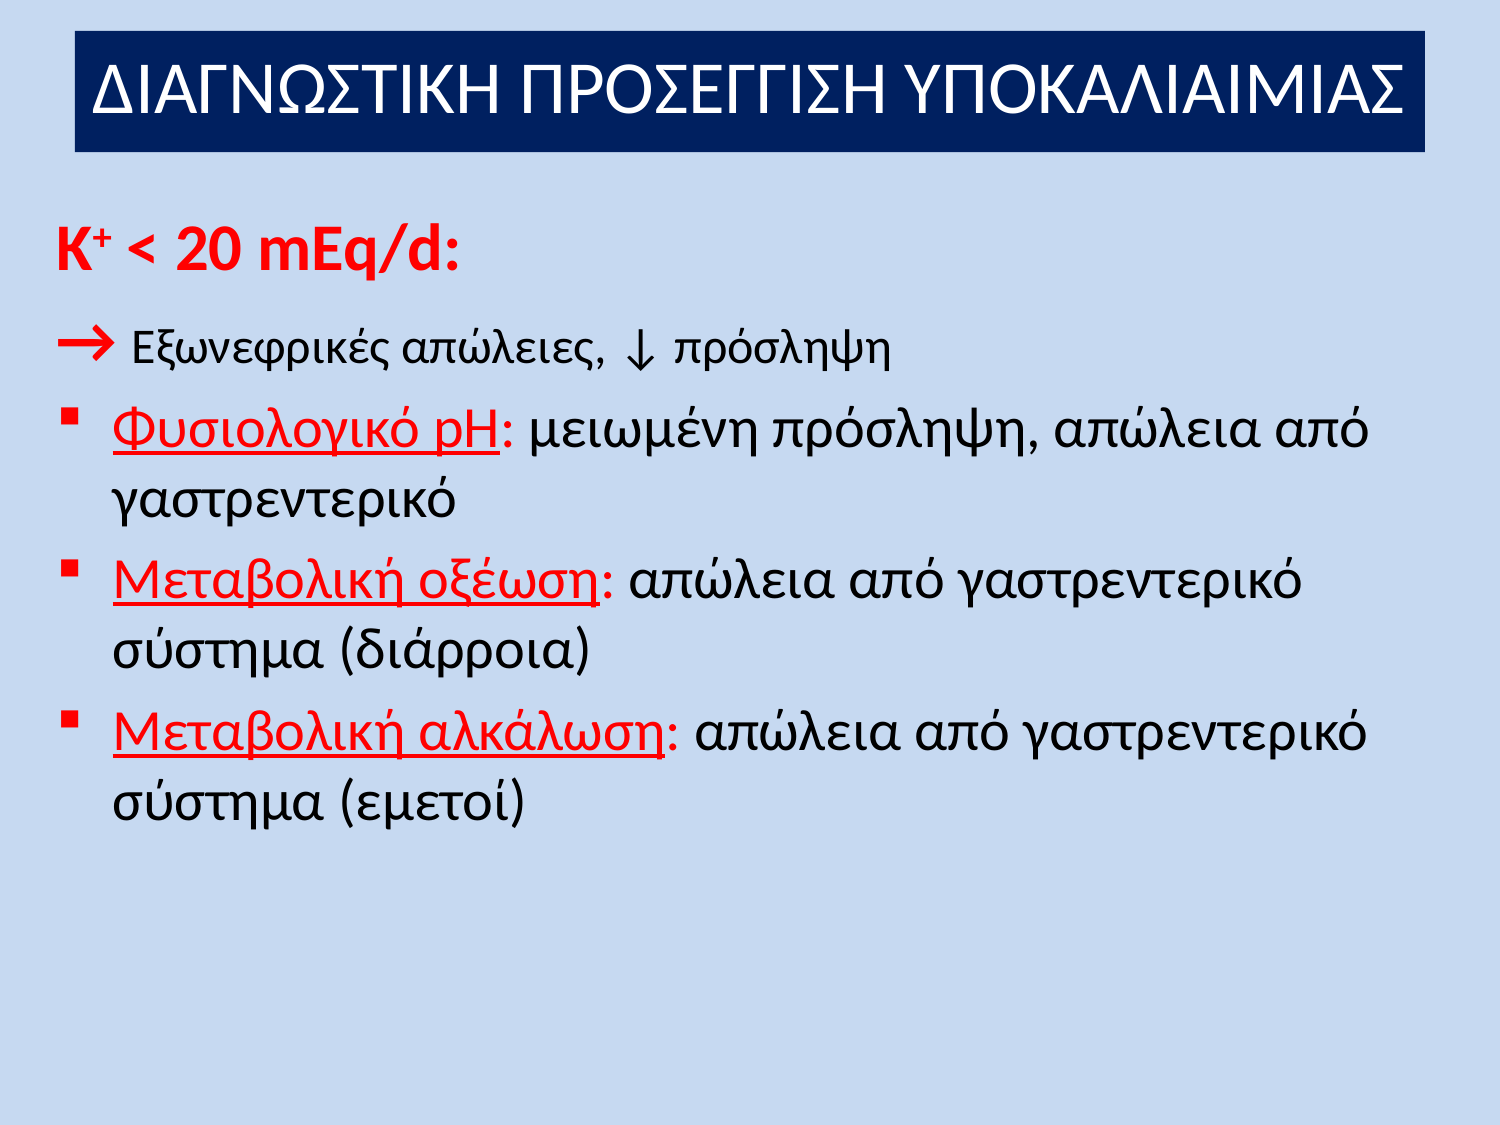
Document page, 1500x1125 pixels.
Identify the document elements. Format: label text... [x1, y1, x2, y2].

list Κ+ < 20 mEq/d: → Εξωνεφρικές απώλειες, ↓ πρόσληψη Φυσιολογικό pH: μειωμένη πρόσληψη, απώλεια από γαστρεντερικό Μεταβολική οξέωση: απώλεια από γαστρεντερικό σύστημα (διάρροια) Μεταβολική αλκάλωση: απώλεια από γαστρεντερικό σύστημα (εμετοί) [41, 196, 1483, 1071]
text_box ΔΙΑΓΝΩΣΤΙΚΗ ΠΡΟΣΕΓΓΙΣΗ ΥΠΟΚΑΛΙΑΙΜΙΑΣ [74, 30, 1425, 153]
